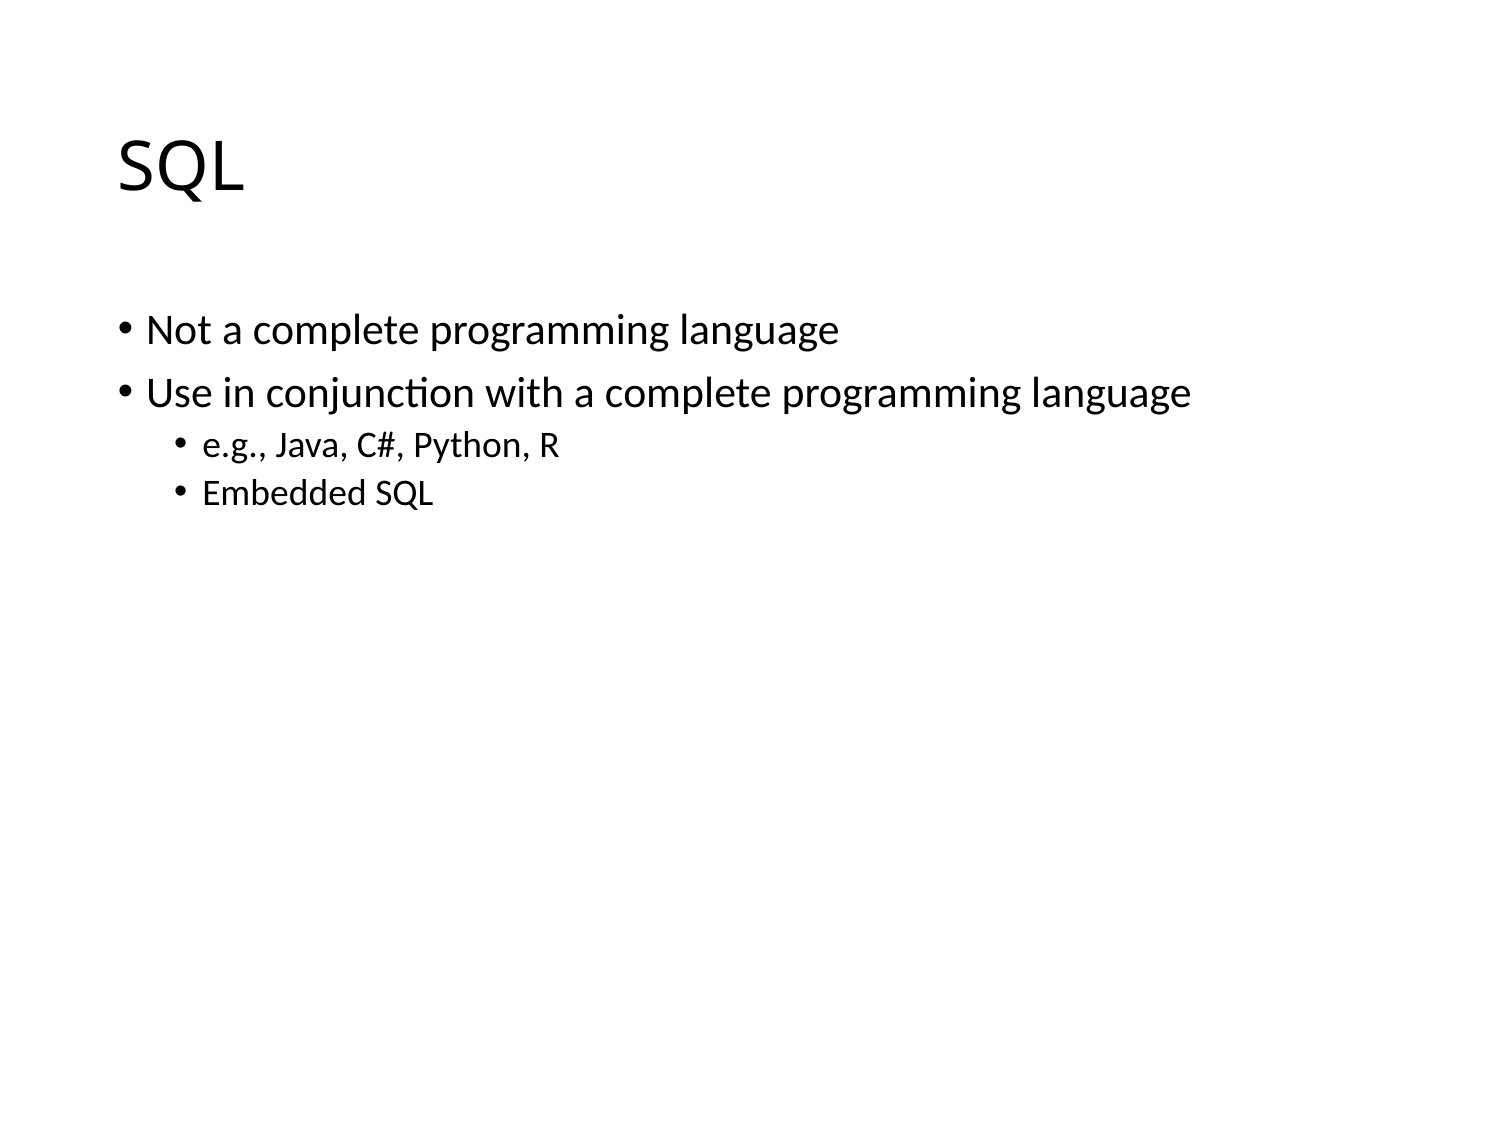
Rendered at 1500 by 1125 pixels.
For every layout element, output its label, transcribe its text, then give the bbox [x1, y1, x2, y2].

title SQL [103, 59, 1397, 278]
list Not a complete programming language Use in conjunction with a complete programming language e.g., Java, C#, Python, R Embedded SQL [103, 299, 1397, 1014]
